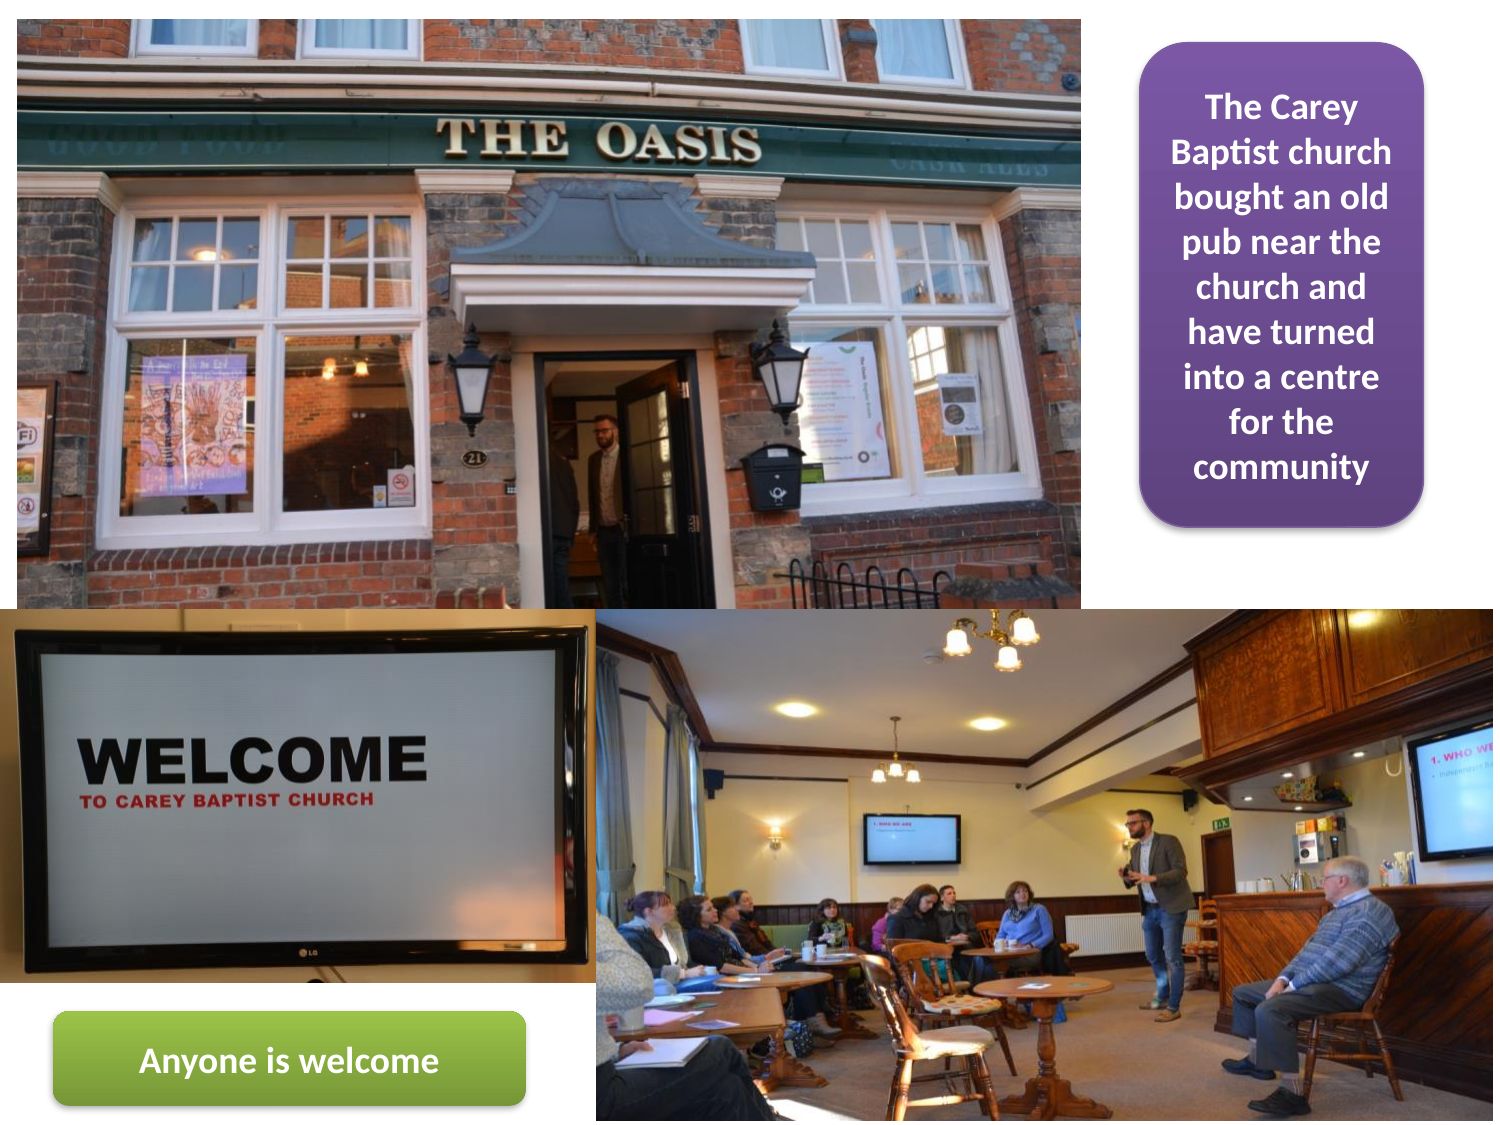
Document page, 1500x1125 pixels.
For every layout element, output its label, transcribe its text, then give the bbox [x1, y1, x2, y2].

picture [0, 18, 1493, 1122]
text_box The Carey Baptist church bought an old pub near the church and have turned into a centre for the community [1139, 41, 1425, 528]
text_box Anyone is welcome [53, 1011, 526, 1106]
